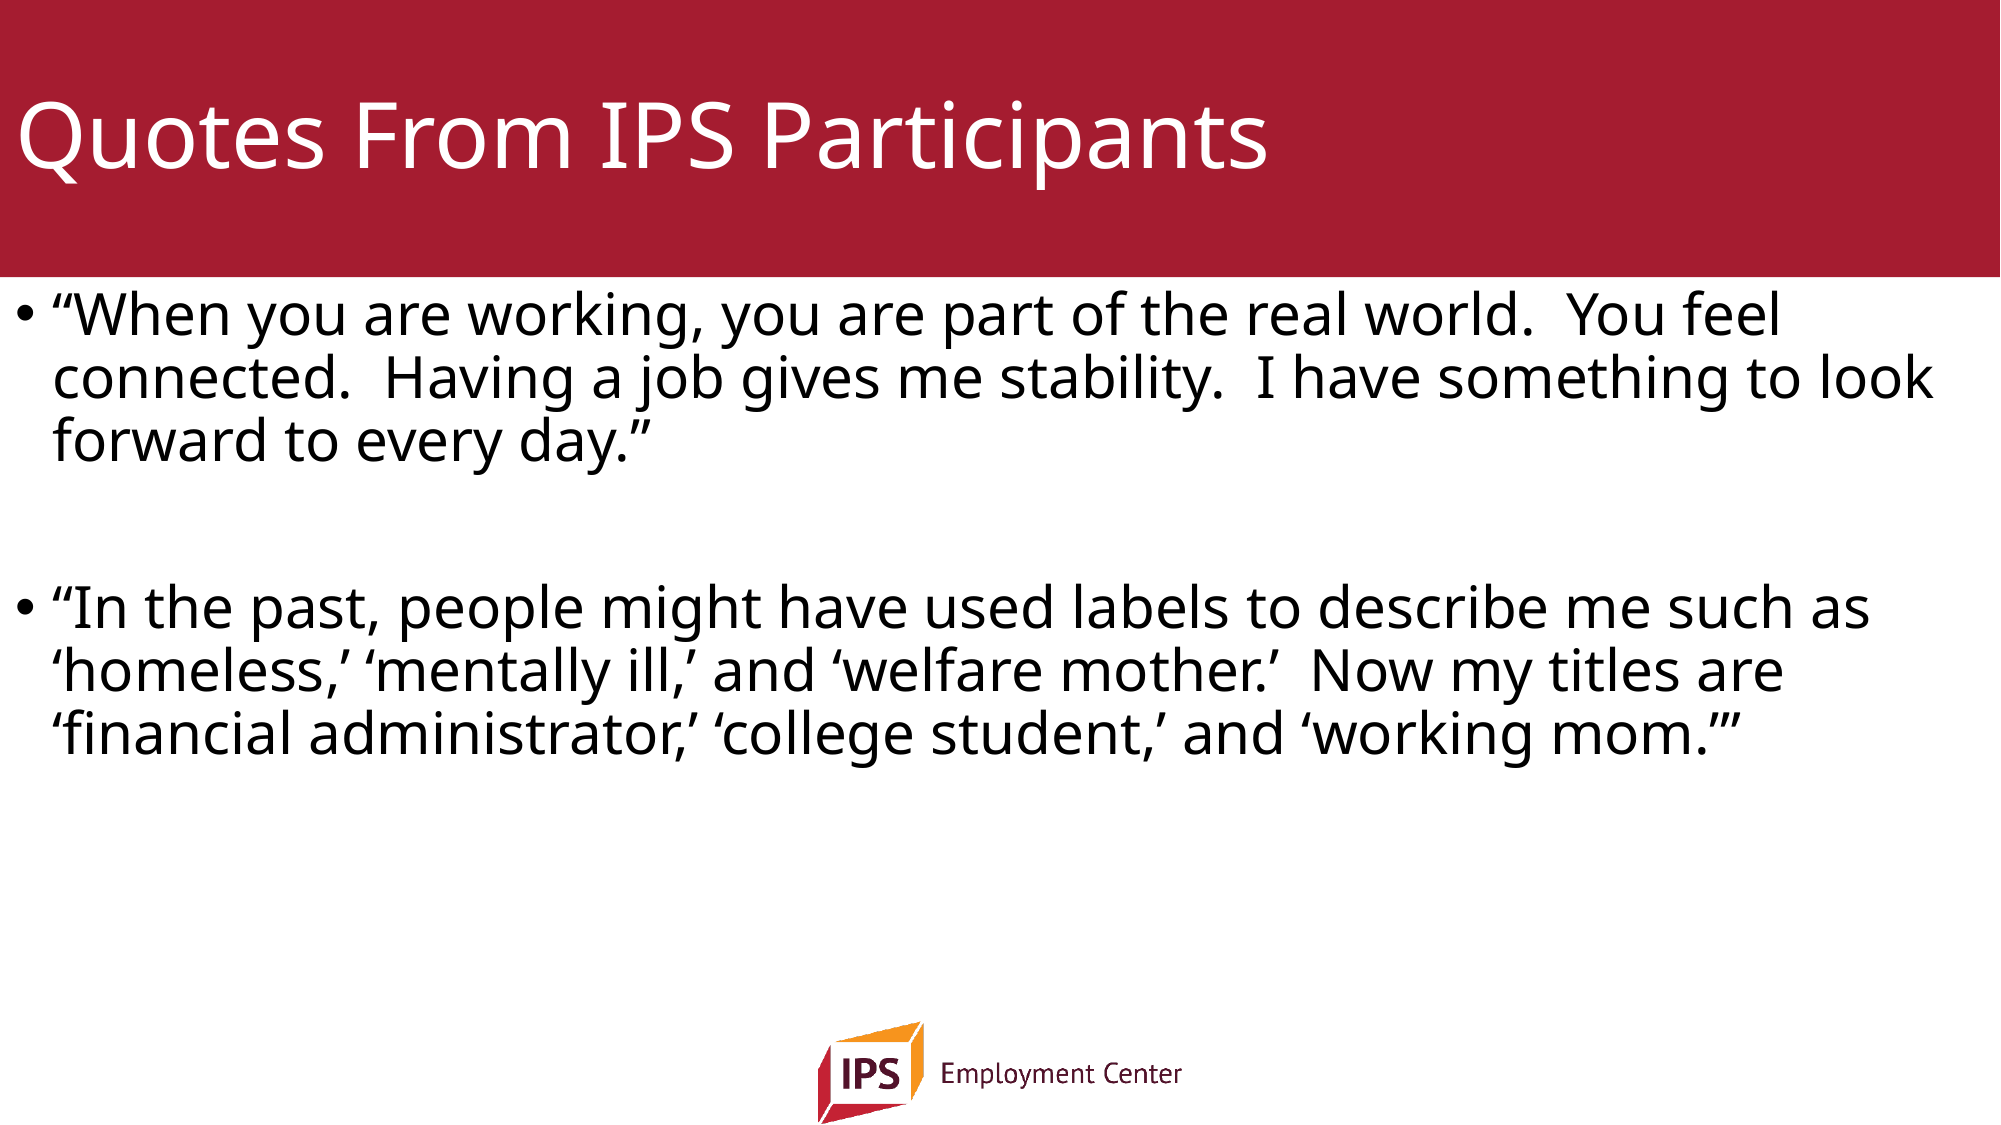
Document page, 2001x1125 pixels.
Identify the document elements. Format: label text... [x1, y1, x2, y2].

picture [818, 1021, 1182, 1124]
list “When you are working, you are part of the real world. You feel connected. Having a job gives me stability. I have something to look forward to every day.” “In the past, people might have used labels to describe me such as ‘homeless,’ ‘mentally ill,’ and ‘welfare mother.’ Now my titles are ‘financial administrator,’ ‘college student,’ and ‘working mom.’” [0, 277, 2000, 1014]
title Quotes From IPS Participants [0, 0, 2000, 277]
